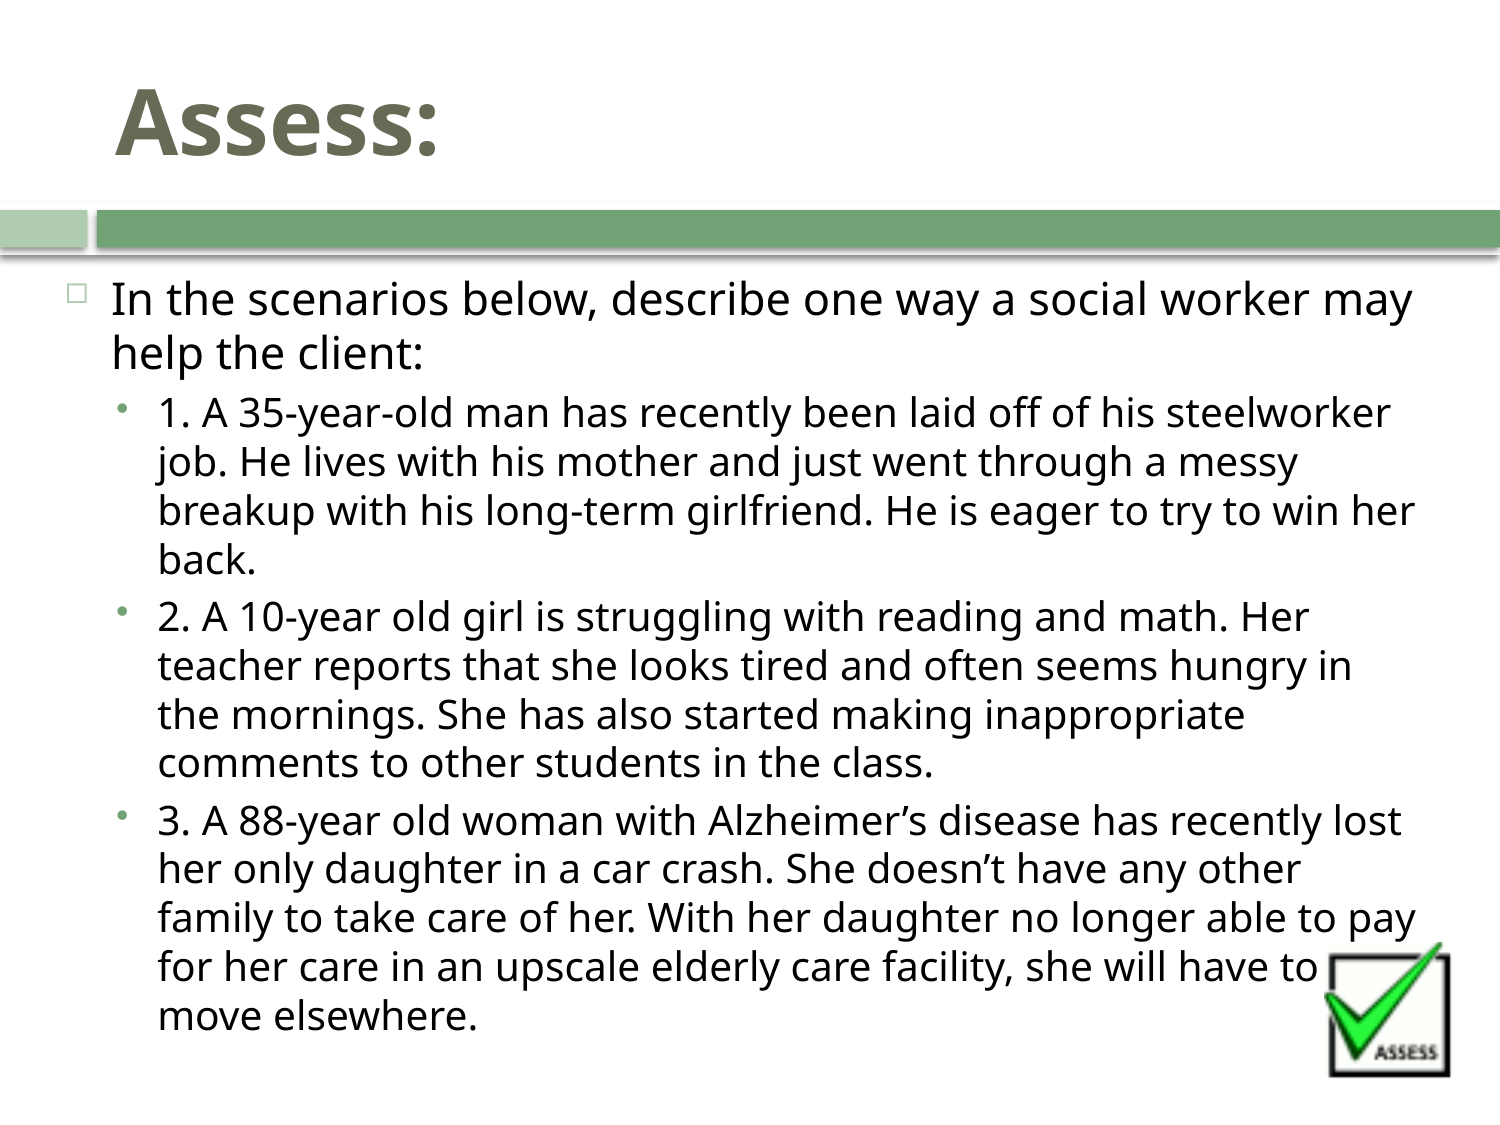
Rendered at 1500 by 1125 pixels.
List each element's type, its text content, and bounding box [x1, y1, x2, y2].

title Assess: [100, 37, 1438, 200]
picture [1324, 942, 1464, 1091]
list In the scenarios below, describe one way a social worker may help the client: 1. A 35-year-old man has recently been laid off of his steelworker job. He lives with his mother and just went through a messy breakup with his long-term girlfriend. He is eager to try to win her back. 2. A 10-year old girl is struggling with reading and math. Her teacher reports that she looks tired and often seems hungry in the mornings. She has also started making inappropriate comments to other students in the class. 3. A 88-year old woman with Alzheimer’s disease has recently lost her only daughter in a car crash. She doesn’t have any other family to take care of her. With her daughter no longer able to pay for her care in an upscale elderly care facility, she will have to move elsewhere. [50, 262, 1438, 1050]
